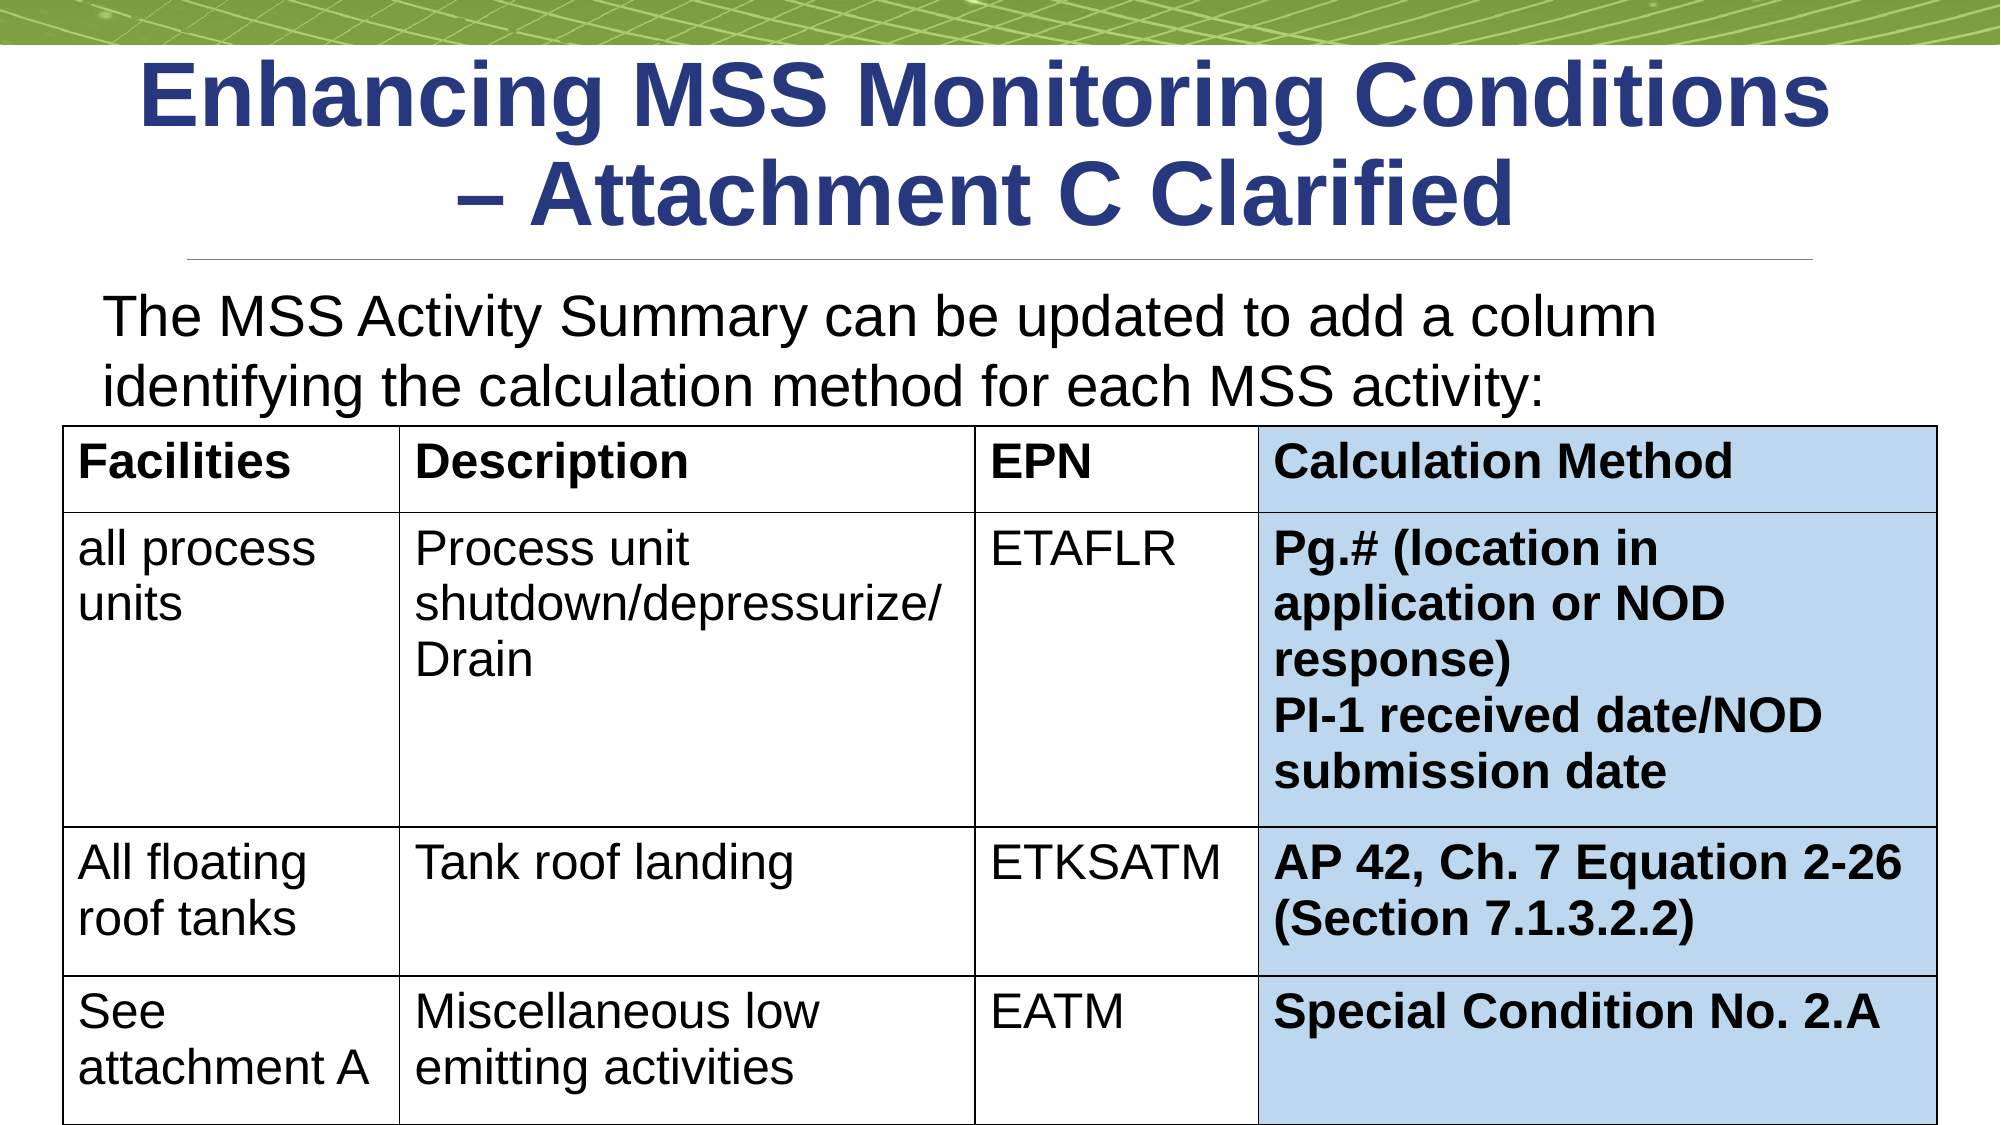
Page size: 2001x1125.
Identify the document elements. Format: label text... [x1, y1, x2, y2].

table_header Facilities [64, 427, 399, 512]
table_cell all process units [64, 513, 399, 826]
title Enhancing MSS Monitoring Conditions – Attachment C Clarified [87, 39, 1886, 271]
table_cell AP 42, Ch. 7 Equation 2-26 (Section 7.1.3.2.2) [1259, 828, 1936, 975]
table_cell Process unit shutdown/depressurize/ Drain [400, 513, 974, 826]
table_cell See attachment A [64, 977, 399, 1124]
table_header EPN [976, 446, 1258, 512]
table_cell Pg.# (location in application or NOD response) PI-1 received date/NOD submission date [1259, 513, 1936, 826]
table_header Calculation Method [1259, 427, 1936, 512]
table_cell All floating roof tanks [64, 828, 399, 975]
table_cell Miscellaneous low emitting activities [400, 977, 974, 1124]
table_cell Special Condition No. 2.A [1259, 977, 1936, 1124]
table_cell Tank roof landing [400, 828, 974, 975]
table_cell ETKSATM [976, 828, 1258, 975]
table_cell EATM [976, 977, 1258, 1124]
table_header Description [400, 446, 974, 512]
picture [0, 0, 2000, 45]
text_box The MSS Activity Summary can be updated to add a column identifying the calculation method for each MSS activity: [87, 271, 1886, 446]
table_cell ETAFLR [976, 513, 1258, 826]
